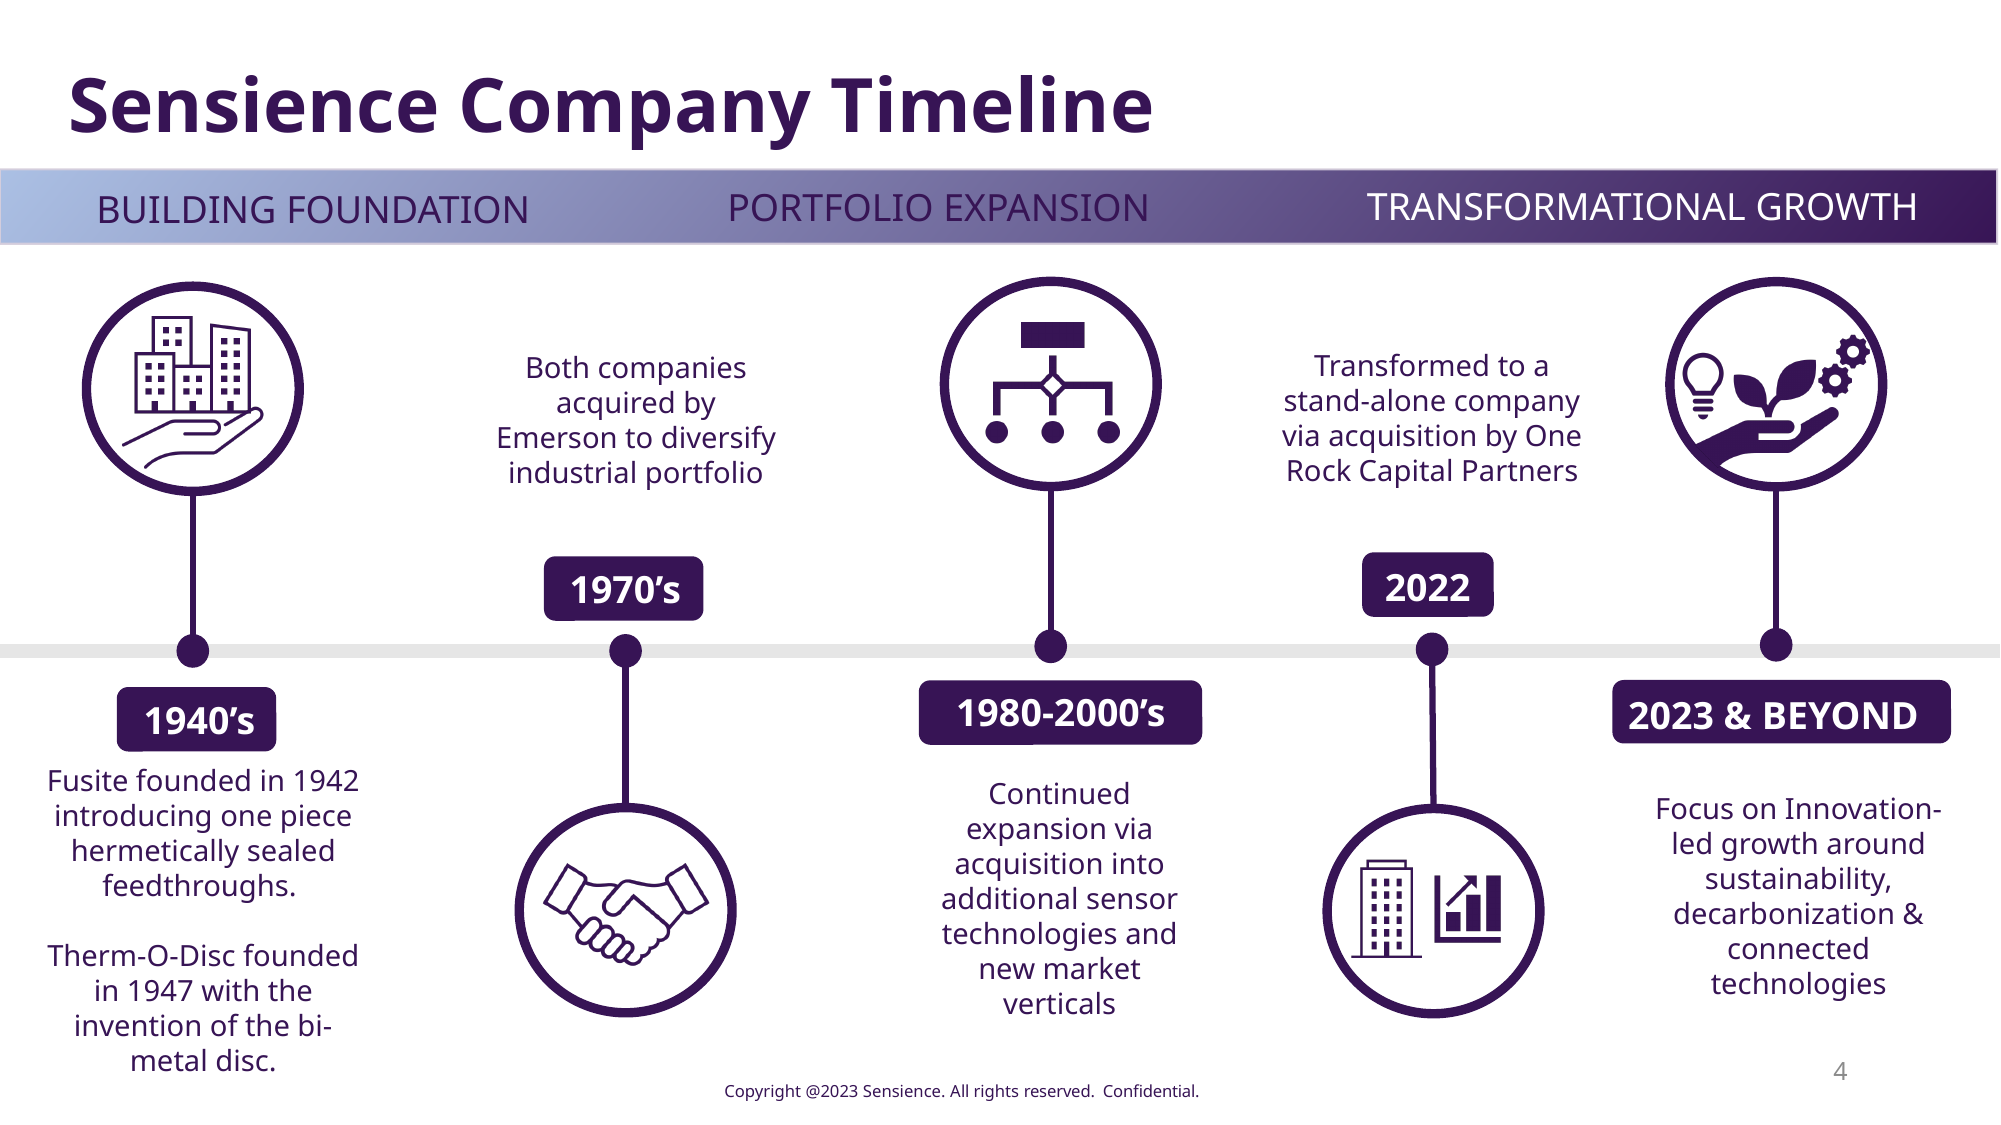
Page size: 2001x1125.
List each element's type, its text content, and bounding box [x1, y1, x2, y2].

text_box Transformed to a stand-alone company via acquisition by One Rock Capital Partners [1258, 339, 1606, 495]
text_box [0, 644, 177, 658]
picture [117, 289, 268, 514]
text_box Continued expansion via acquisition into additional sensor technologies and new market verticals [906, 767, 1213, 1028]
text_box PORTFOLIO EXPANSION [712, 176, 1166, 236]
text_box [176, 634, 210, 668]
text_box 2023 & BEYOND [1613, 684, 2000, 745]
text_box [543, 556, 704, 621]
text_box [992, 471, 1110, 488]
text_box [1344, 807, 1541, 1015]
text_box Fusite founded in 1942 introducing one piece hermetically sealed feedthroughs. Therm-O-Disc founded in 1947 with the invention of the bi-metal disc. [27, 755, 379, 1085]
text_box Both companies acquired by Emerson to diversify industrial portfolio [477, 341, 795, 497]
text_box [918, 680, 1203, 745]
text_box [1447, 644, 1765, 658]
picture [1326, 847, 1513, 969]
text_box 2022 [1370, 556, 1486, 616]
picture [963, 292, 1142, 471]
text_box [1845, 404, 1882, 464]
text_box [163, 285, 222, 289]
text_box 1970’s [554, 559, 697, 619]
text_box [1064, 644, 1417, 658]
text_box BUILDING FOUNDATION [81, 179, 546, 239]
text_box Copyright @2023 Sensience. All rights reserved. Confidential. [722, 1074, 1248, 1102]
text_box [641, 644, 1038, 658]
text_box [609, 634, 642, 668]
text_box [575, 1002, 676, 1014]
text_box [116, 687, 277, 752]
text_box [1142, 329, 1159, 439]
text_box [1362, 552, 1494, 617]
text_box [518, 848, 539, 972]
text_box 1980-2000’s [941, 681, 1181, 742]
text_box 1940’s [128, 689, 271, 750]
title Sensience Company Timeline [53, 0, 1779, 168]
text_box TRANSFORMATIONAL GROWTH [1352, 175, 1934, 236]
text_box [1675, 280, 1867, 348]
text_box [268, 314, 301, 463]
text_box Focus on Innovation-led growth around sustainability, decarbonization & connected technologies [1625, 782, 1973, 1008]
text_box [1788, 644, 2000, 658]
text_box [208, 644, 610, 658]
text_box [1034, 629, 1068, 664]
text_box [943, 324, 963, 444]
text_box [1415, 632, 1449, 666]
text_box [85, 315, 117, 463]
text_box [560, 806, 692, 828]
text_box [1615, 679, 1949, 684]
text_box [1759, 628, 1793, 662]
text_box [713, 849, 734, 971]
text_box [0, 168, 1998, 245]
text_box [1677, 424, 1688, 444]
picture [539, 828, 713, 1002]
text_box [1001, 280, 1101, 292]
slide_number 4 [1412, 1042, 1863, 1103]
picture [1665, 328, 1882, 492]
